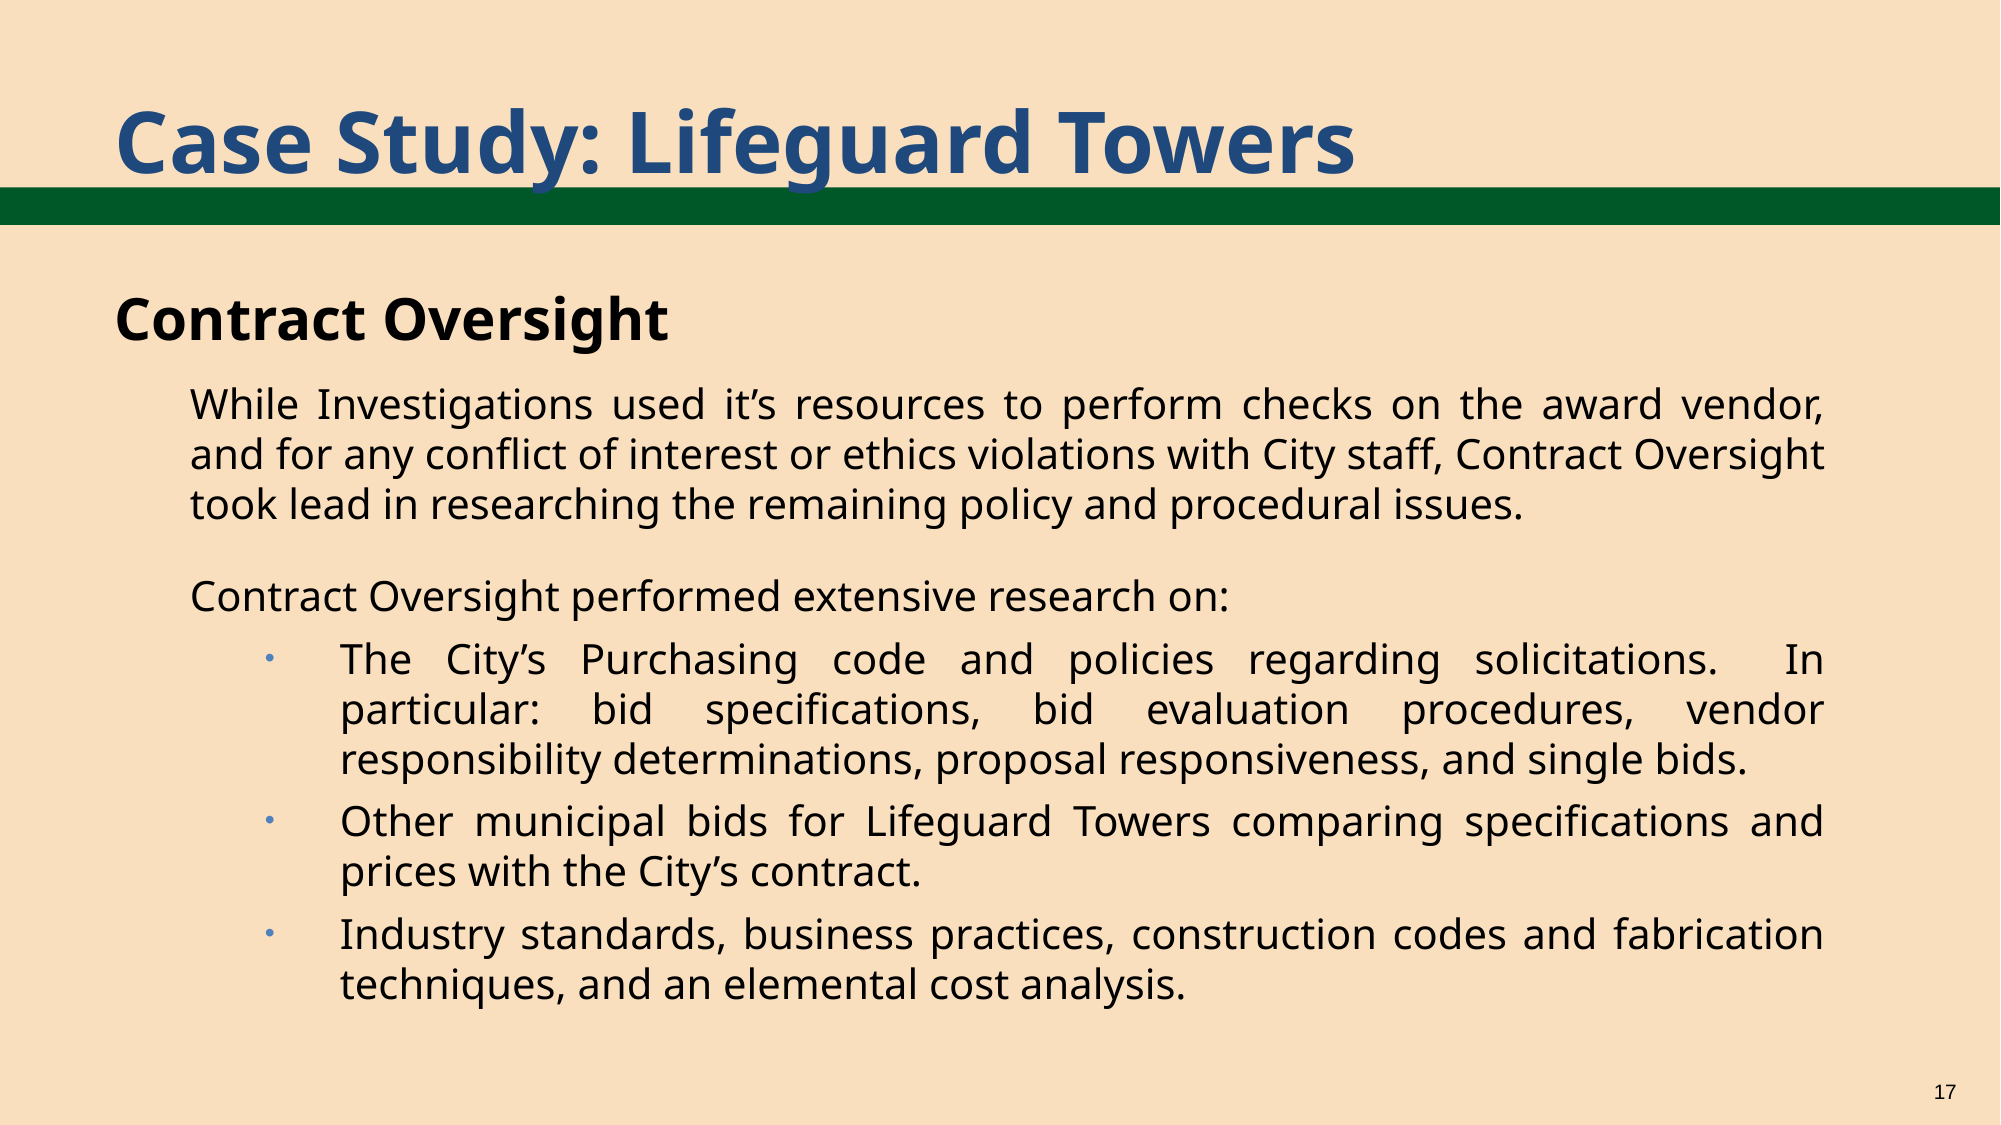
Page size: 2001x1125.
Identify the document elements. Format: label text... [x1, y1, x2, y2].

list Contract Oversight While Investigations used it’s resources to perform checks on the award vendor, and for any conflict of interest or ethics violations with City staff, Contract Oversight took lead in researching the remaining policy and procedural issues. Contract Oversight performed extensive research on: The City’s Purchasing code and policies regarding solicitations. In particular: bid specifications, bid evaluation procedures, vendor responsibility determinations, proposal responsiveness, and single bids. Other municipal bids for Lifeguard Towers comparing specifications and prices with the City’s contract. Industry standards, business practices, construction codes and fabrication techniques, and an elemental cost analysis. [99, 274, 1841, 1036]
slide_number 17 [1891, 1051, 1972, 1112]
picture [0, 0, 2001, 1125]
title Case Study: Lifeguard Towers [99, 45, 1900, 233]
